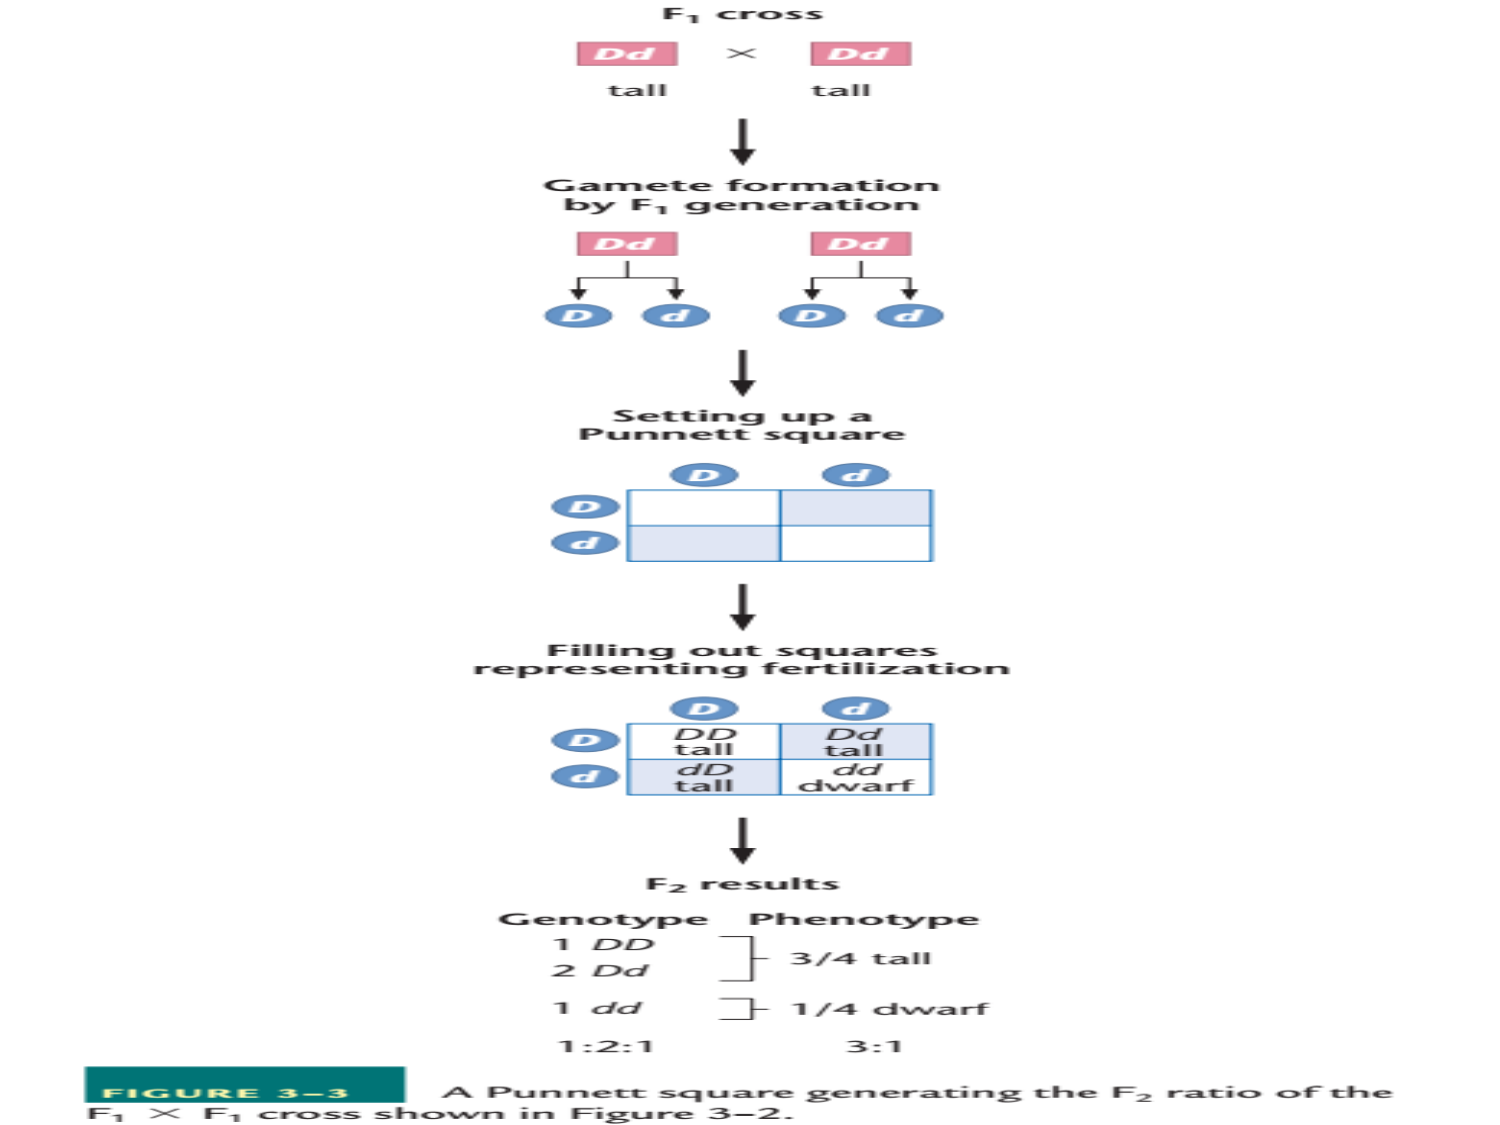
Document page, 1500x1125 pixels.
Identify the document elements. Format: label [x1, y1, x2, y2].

picture [62, 0, 1401, 1125]
